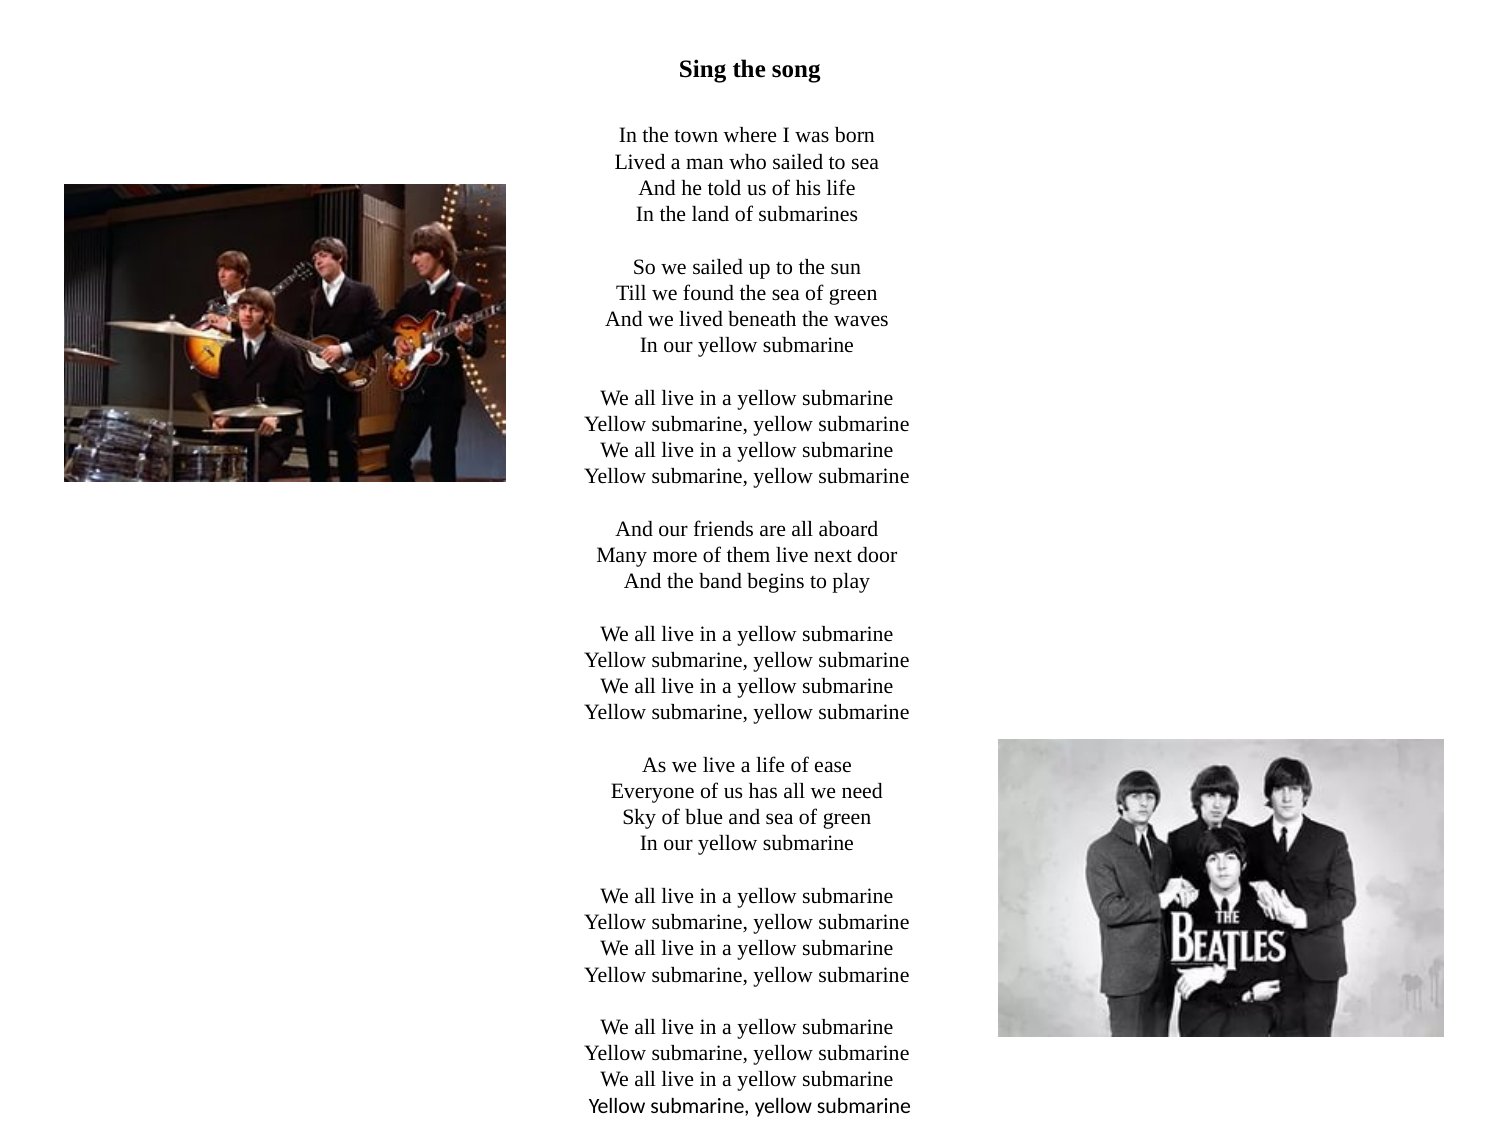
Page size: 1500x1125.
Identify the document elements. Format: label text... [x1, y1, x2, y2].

list In the town where I was born Lived a man who sailed to sea And he told us of his life In the land of submarines So we sailed up to the sun Till we found the sea of green And we lived beneath the waves In our yellow submarine We all live in a yellow submarine Yellow submarine, yellow submarine We all live in a yellow submarine Yellow submarine, yellow submarine And our friends are all aboard Many more of them live next door And the band begins to play We all live in a yellow submarine Yellow submarine, yellow submarine We all live in a yellow submarine Yellow submarine, yellow submarine As we live a life of ease Everyone of us has all we need Sky of blue and sea of green In our yellow submarine We all live in a yellow submarine Yellow submarine, yellow submarine We all live in a yellow submarine Yellow submarine, yellow submarine We all live in a yellow submarine Yellow submarine, yellow submarine We all live in a yellow submarine Yellow submarine, yellow submarine [75, 113, 1425, 1106]
title Sing the song [75, 45, 1425, 90]
picture [64, 184, 506, 482]
picture [997, 739, 1444, 1037]
